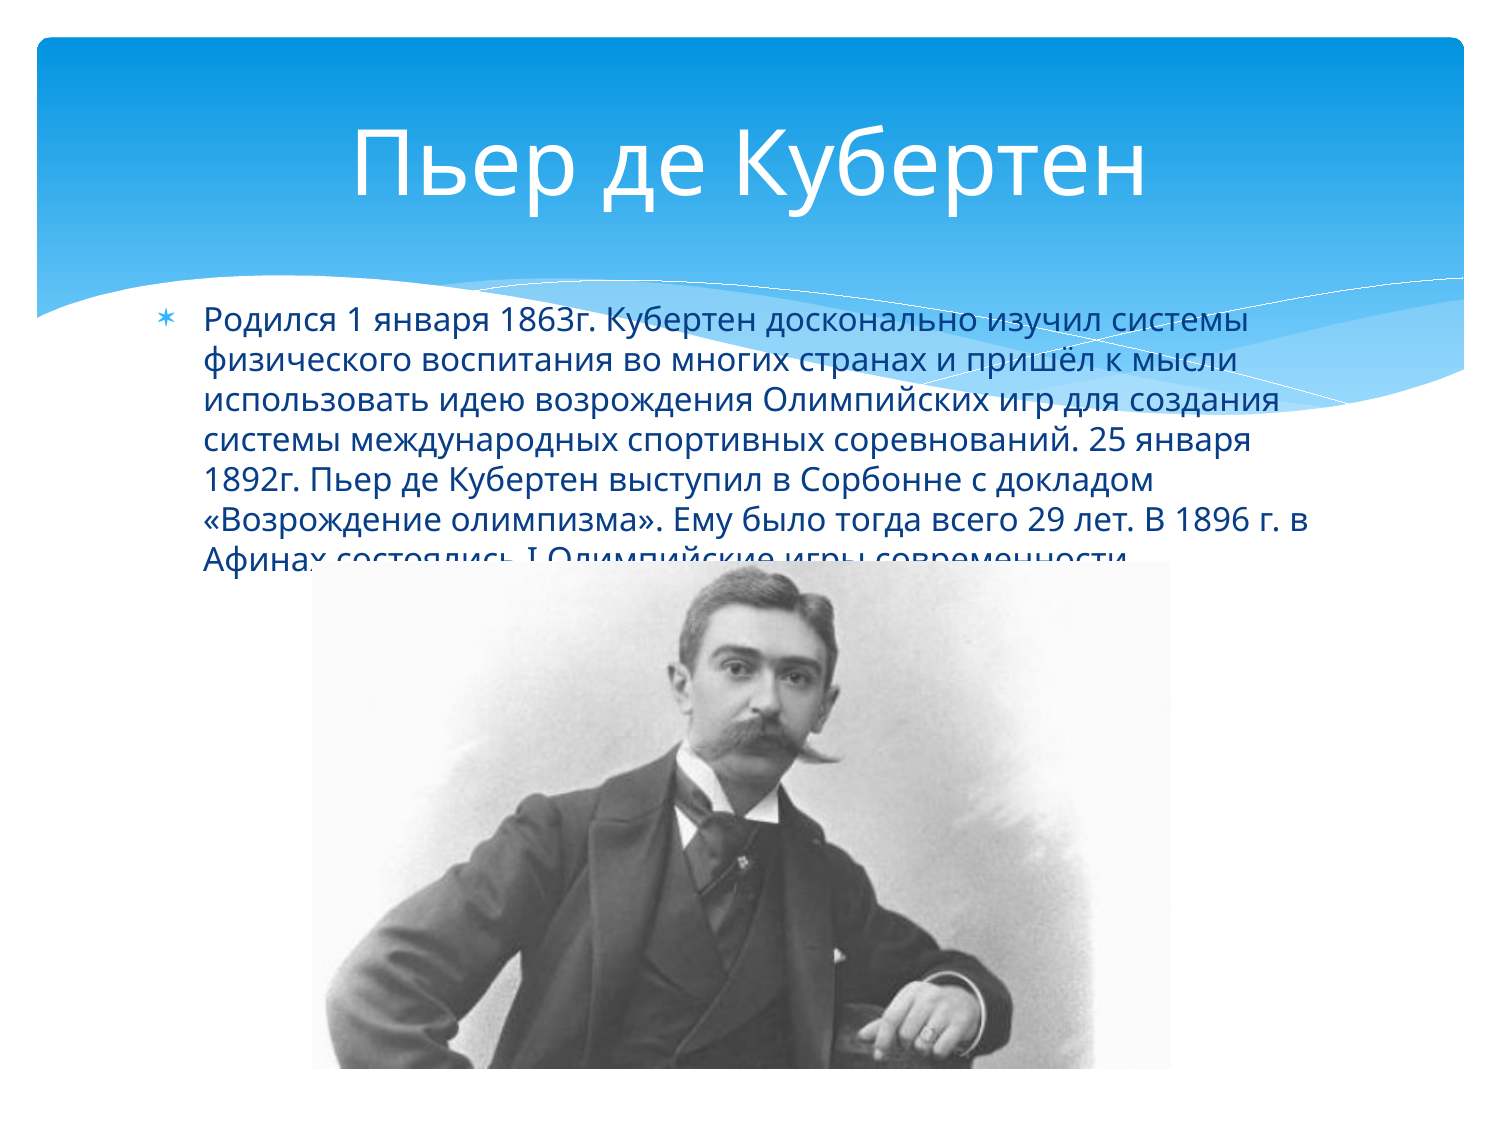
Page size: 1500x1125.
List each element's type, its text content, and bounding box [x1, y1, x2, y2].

picture [312, 560, 1171, 1070]
list Родился 1 января 1863г. Кубертен досконально изучил системы физического воспитания во многих странах и пришёл к мысли использовать идею возрождения Олимпийских игр для создания системы международных спортивных соревнований. 25 января 1892г. Пьер де Кубертен выступил в Сорбонне с докладом «Возрождение олимпизма». Ему было тогда всего 29 лет. В 1896 г. в Афинах состоялись I Олимпийские игры современности. [143, 290, 1359, 563]
title Пьер де Кубертен [75, 55, 1425, 261]
